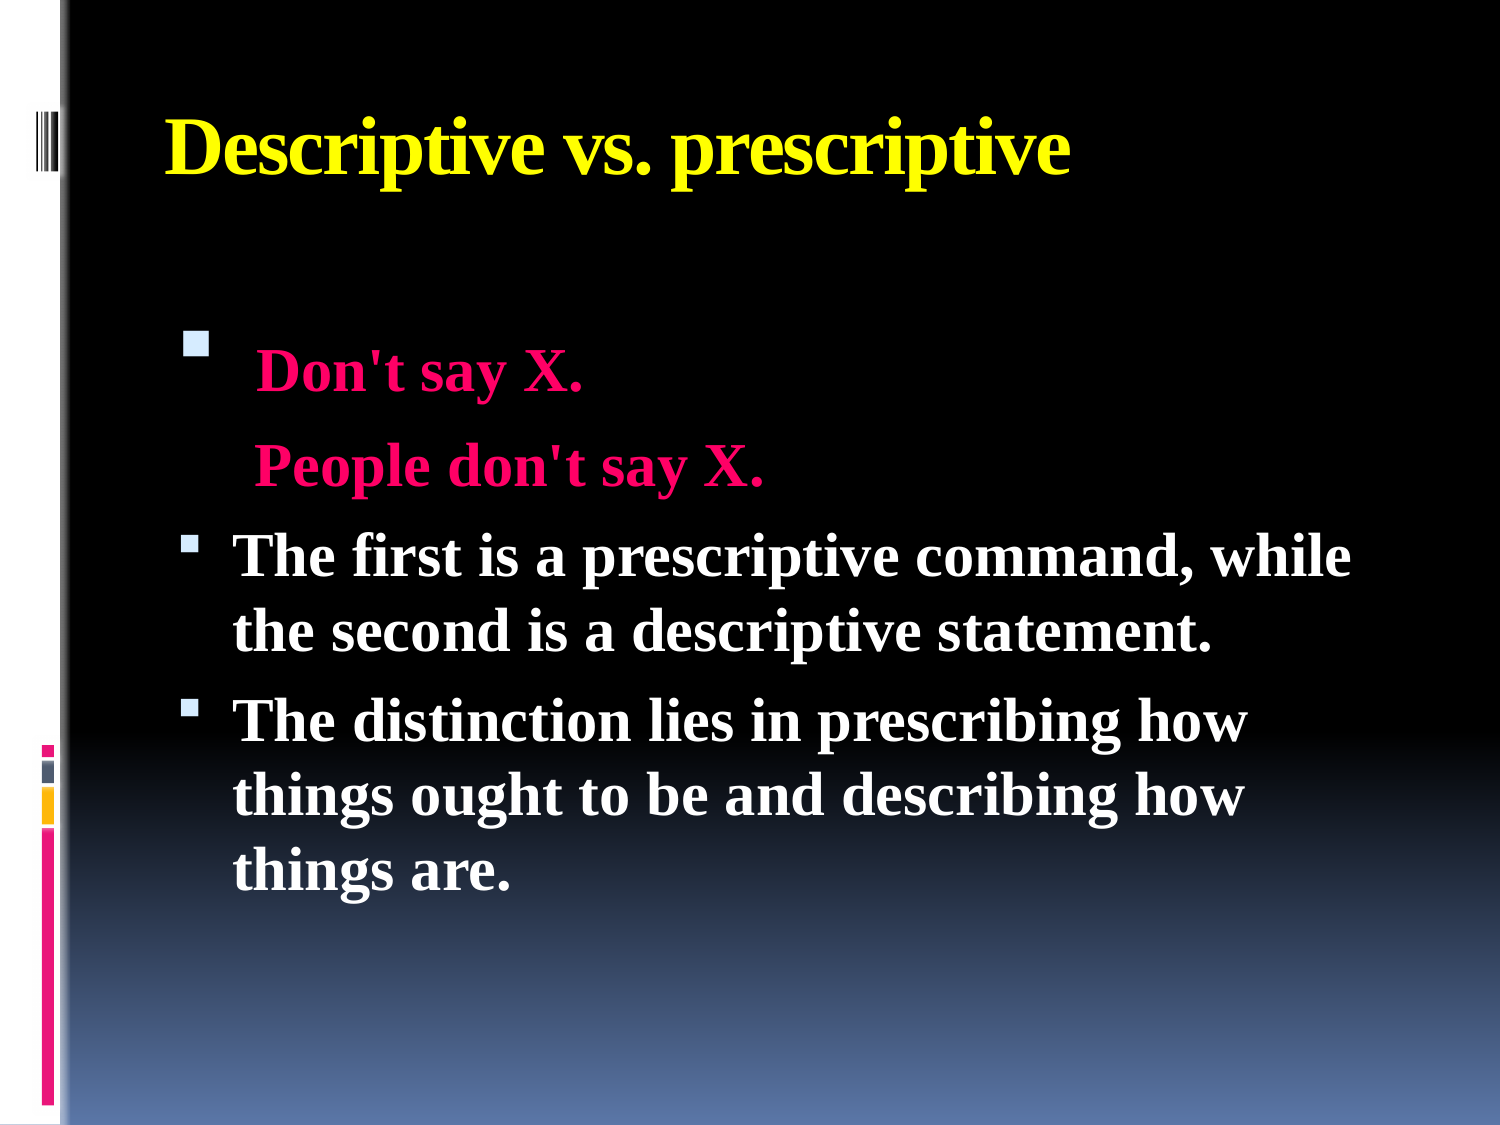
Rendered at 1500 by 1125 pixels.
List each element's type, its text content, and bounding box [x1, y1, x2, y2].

list Don't say X. People don't say X. The first is a prescriptive command, while the second is a descriptive statement. The distinction lies in prescribing how things ought to be and describing how things are. [150, 292, 1425, 1043]
title Descriptive vs. prescriptive [150, 83, 1425, 234]
